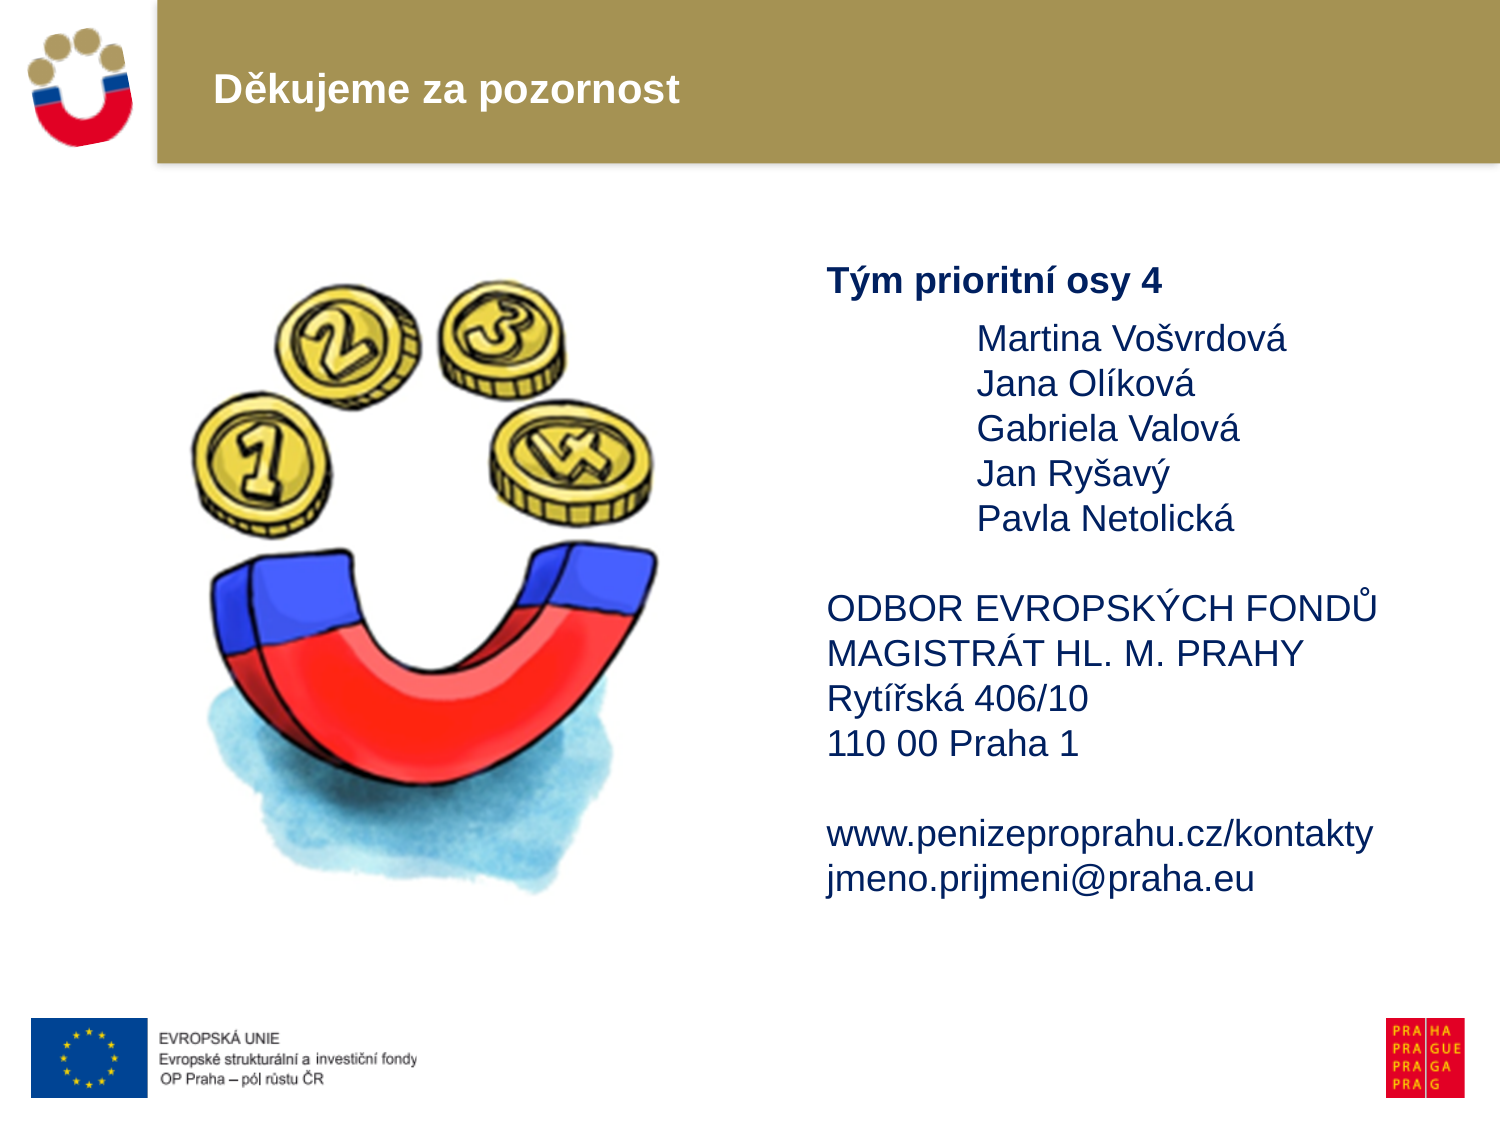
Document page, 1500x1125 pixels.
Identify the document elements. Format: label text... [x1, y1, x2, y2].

title Děkujeme za pozornost [198, 60, 1425, 113]
picture [125, 248, 714, 914]
text_box Tým prioritní osy 4 Martina Vošvrdová Jana Olíková Gabriela Valová Jan Ryšavý Pavla Netolická ODBOR EVROPSKÝCH FONDŮ MAGISTRÁT HL. M. PRAHY Rytířská 406/10 110 00 Praha 1 www.penizeproprahu.cz/kontakty jmeno.prijmeni@praha.eu [811, 249, 1450, 907]
